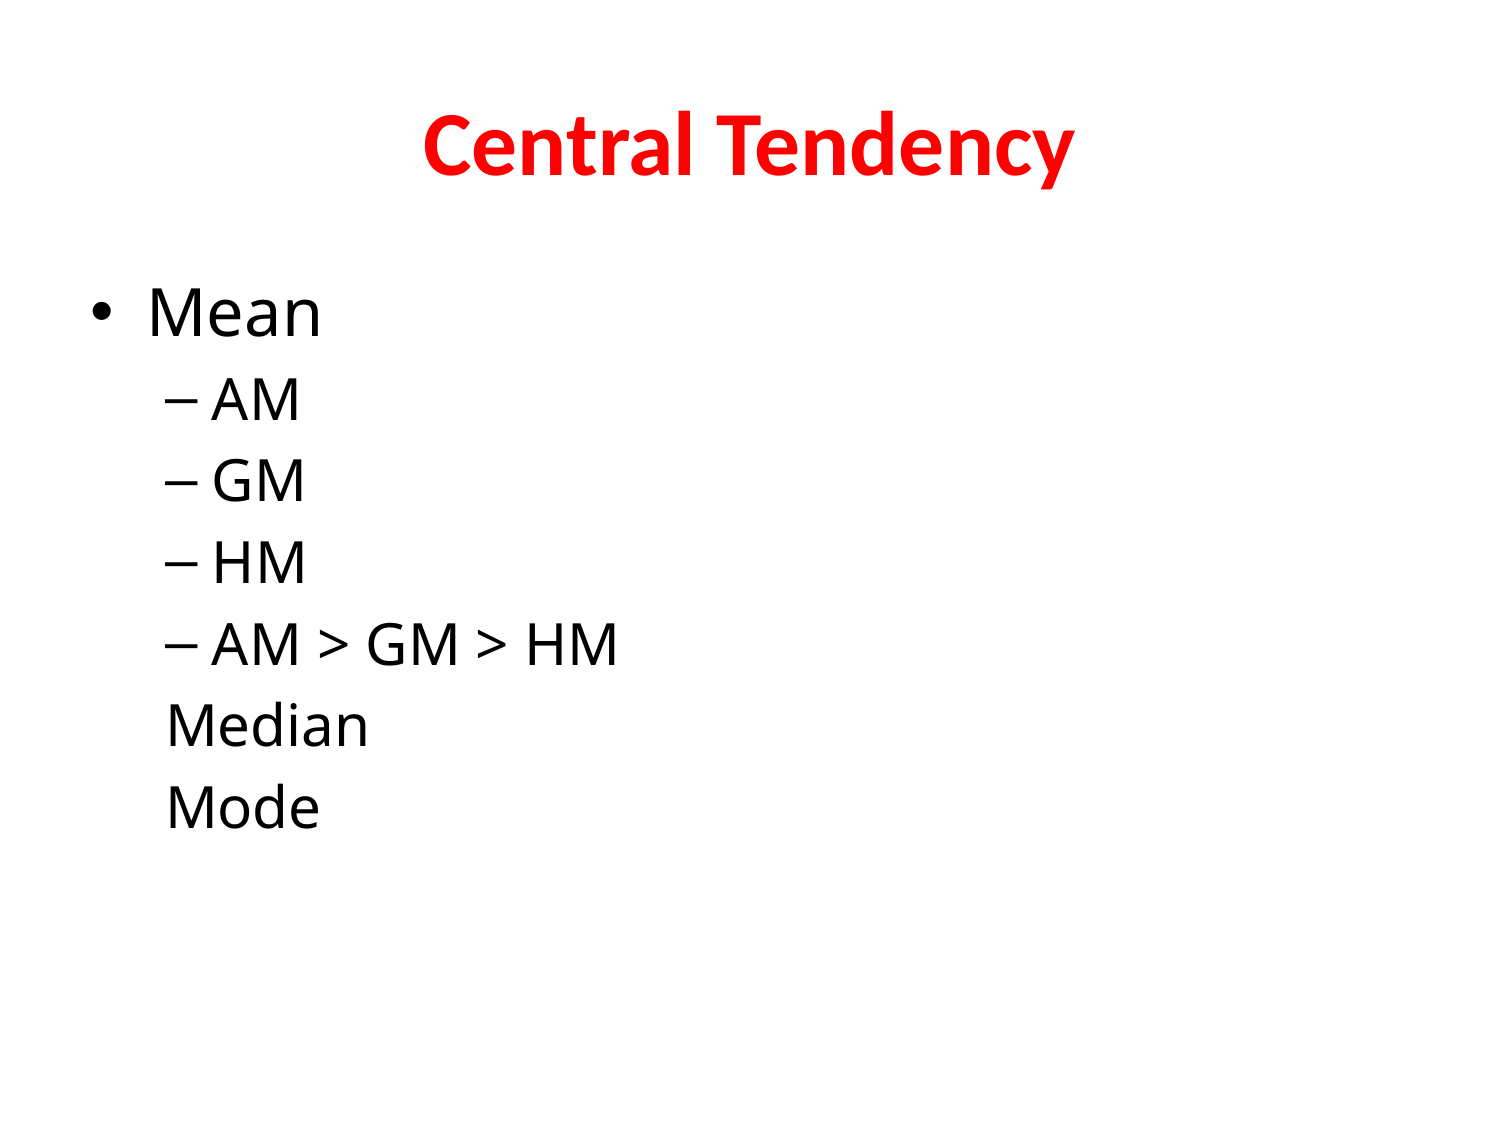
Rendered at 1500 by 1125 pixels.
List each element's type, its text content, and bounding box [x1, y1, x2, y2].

title Central Tendency [75, 45, 1425, 233]
list Mean AM GM HM AM > GM > HM Median Mode [75, 262, 1425, 1005]
